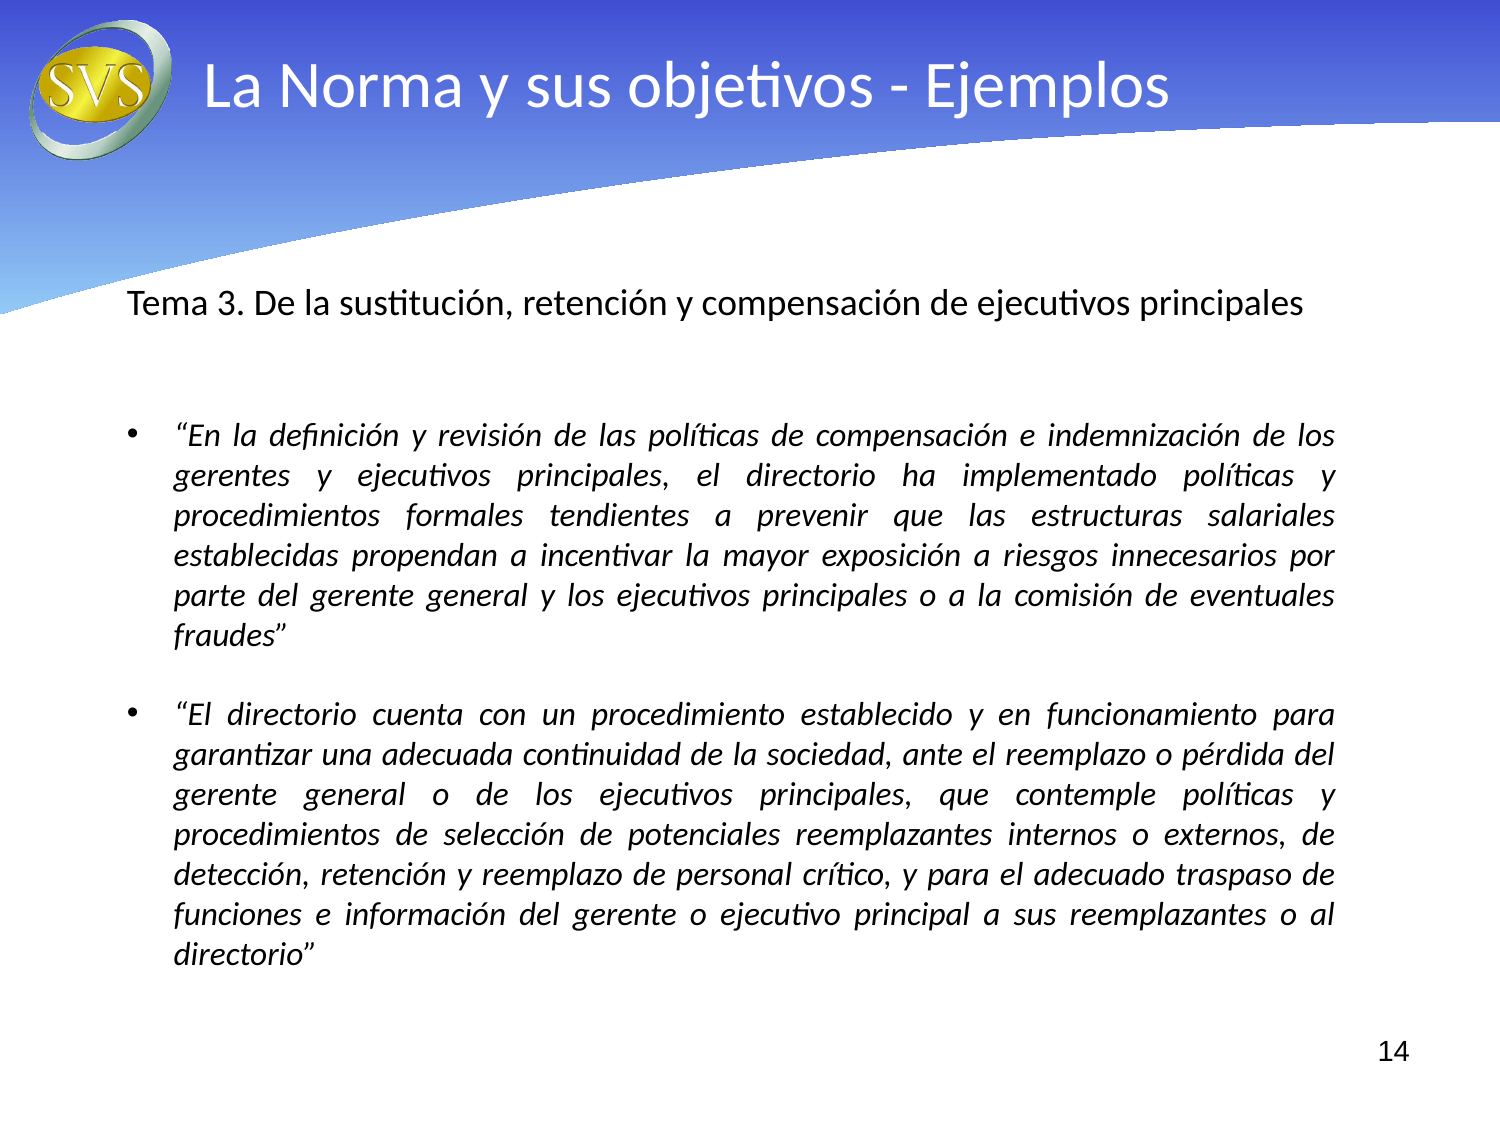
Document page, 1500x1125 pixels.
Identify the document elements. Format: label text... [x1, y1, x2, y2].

text_box La Norma y sus objetivos - Ejemplos [188, 42, 1187, 130]
slide_number 14 [1074, 1024, 1426, 1103]
picture [29, 20, 172, 161]
text_box Tema 3. De la sustitución, retención y compensación de ejecutivos principales “En la definición y revisión de las políticas de compensación e indemnización de los gerentes y ejecutivos principales, el directorio ha implementado políticas y procedimientos formales tendientes a prevenir que las estructuras salariales establecidas propendan a incentivar la mayor exposición a riesgos innecesarios por parte del gerente general y los ejecutivos principales o a la comisión de eventuales fraudes” “El directorio cuenta con un procedimiento establecido y en funcionamiento para garantizar una adecuada continuidad de la sociedad, ante el reemplazo o pérdida del gerente general o de los ejecutivos principales, que contemple políticas y procedimientos de selección de potenciales reemplazantes internos o externos, de detección, retención y reemplazo de personal crítico, y para el adecuado traspaso de funciones e información del gerente o ejecutivo principal a sus reemplazantes o al directorio” [112, 270, 1353, 980]
